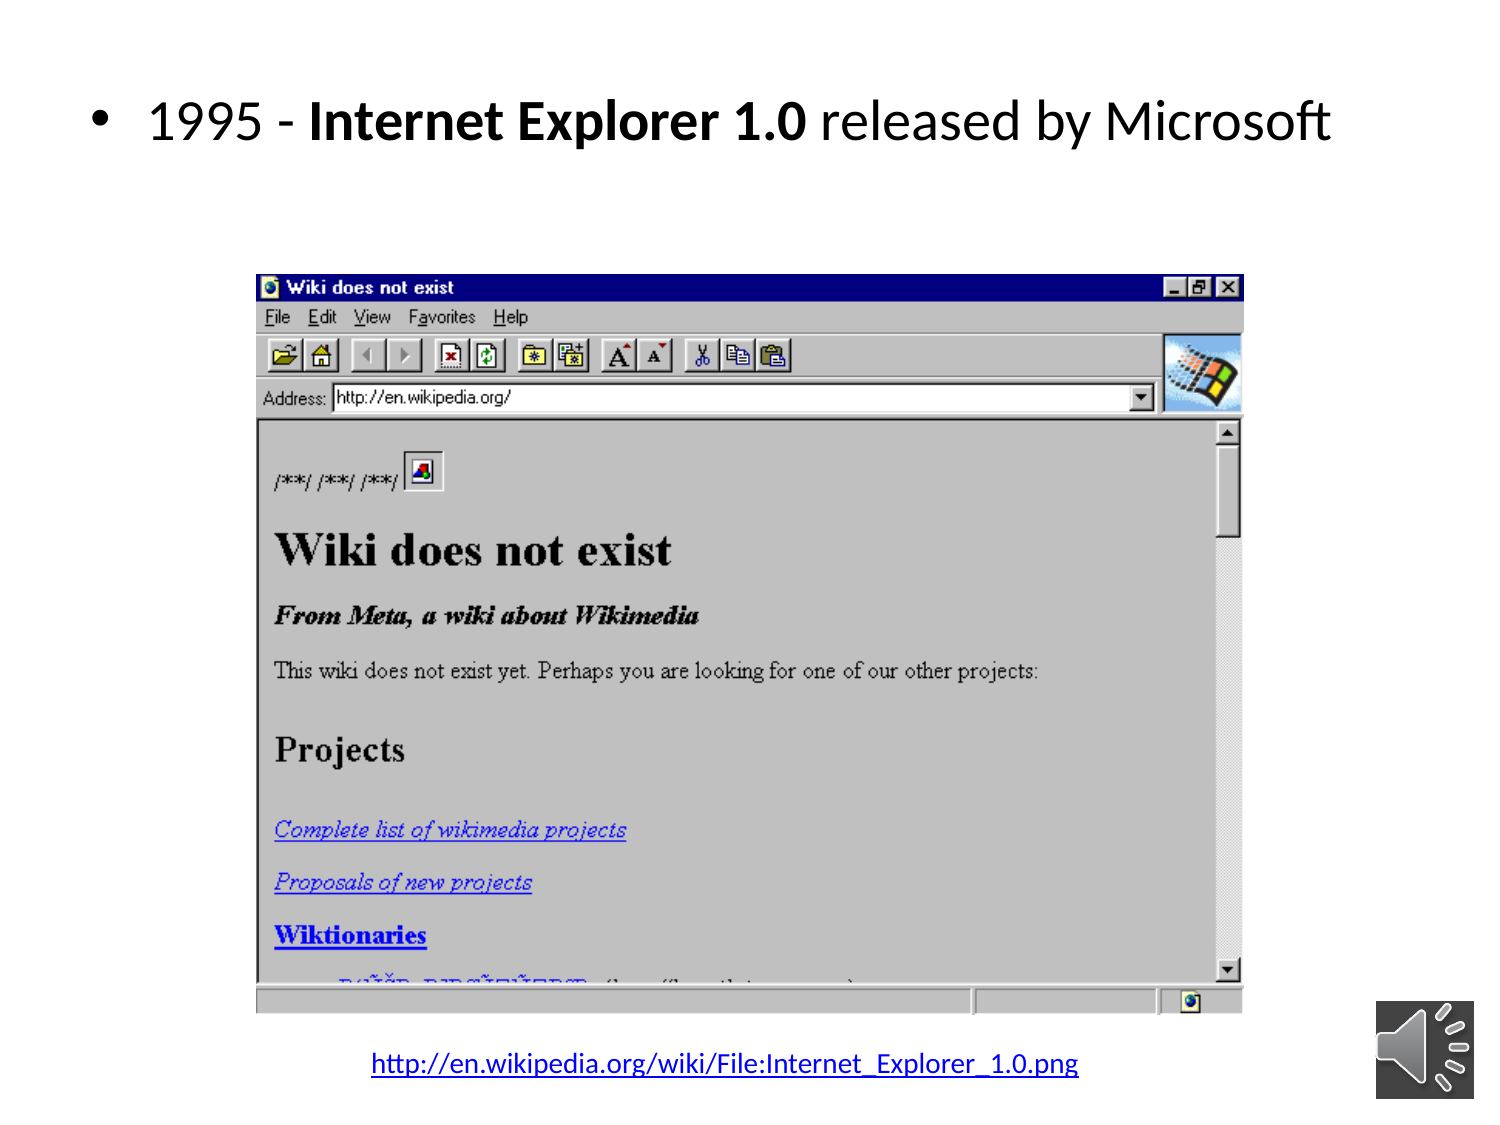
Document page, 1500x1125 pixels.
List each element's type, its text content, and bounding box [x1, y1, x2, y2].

text_box http://en.wikipedia.org/wiki/File:Internet_Explorer_1.0.png [112, 1037, 1338, 1088]
picture [256, 274, 1244, 1016]
picture [1374, 999, 1476, 1101]
list 1995 - Internet Explorer 1.0 released by Microsoft [75, 75, 1425, 1005]
